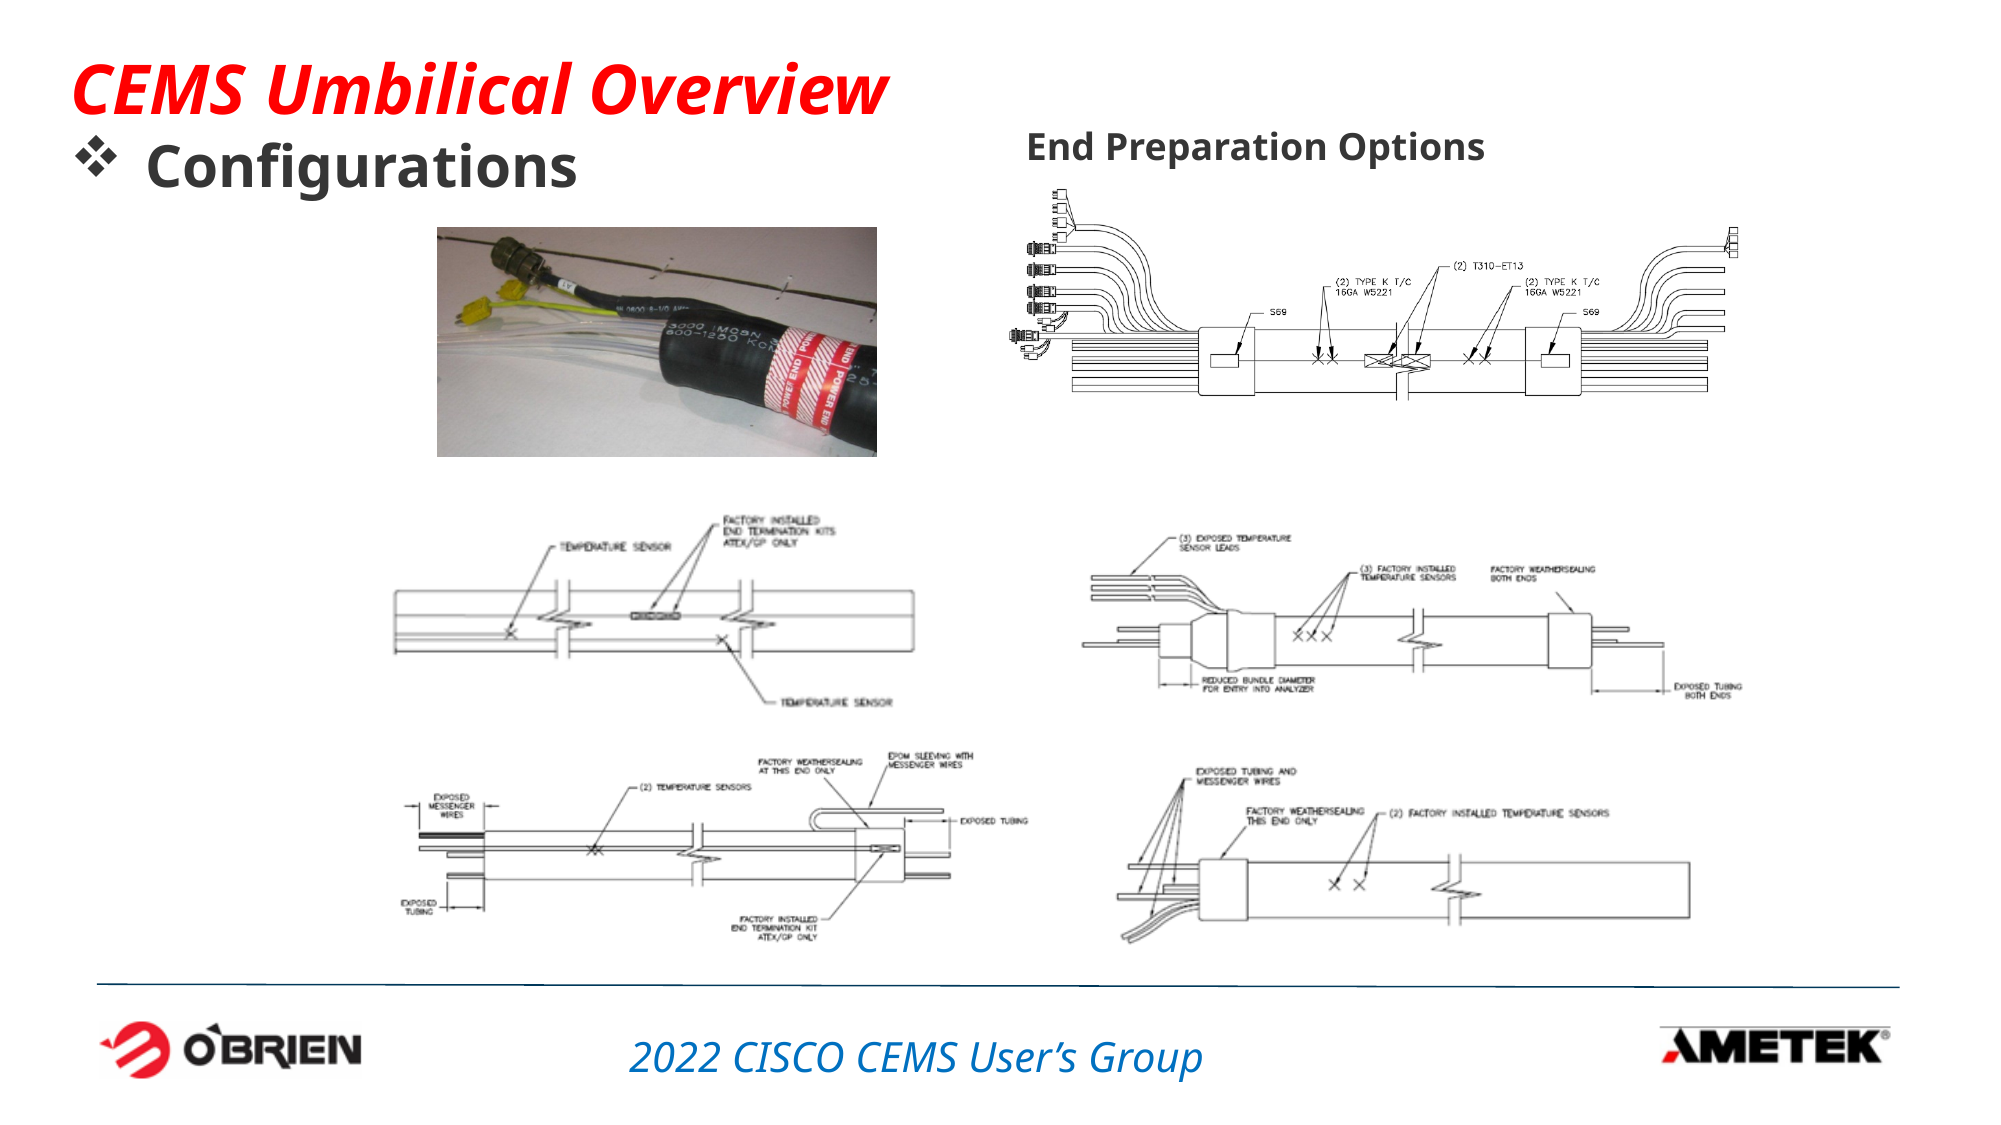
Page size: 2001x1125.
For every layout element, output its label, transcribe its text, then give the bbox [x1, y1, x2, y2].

picture [985, 171, 1749, 414]
picture [84, 1006, 380, 1093]
picture [1097, 744, 1719, 982]
picture [1635, 1014, 1916, 1085]
text_box End Preparation Options [956, 115, 1556, 184]
picture [335, 227, 1049, 958]
picture [1072, 507, 1761, 733]
text_box CEMS Umbilical Overview Configurations [55, 38, 1858, 179]
